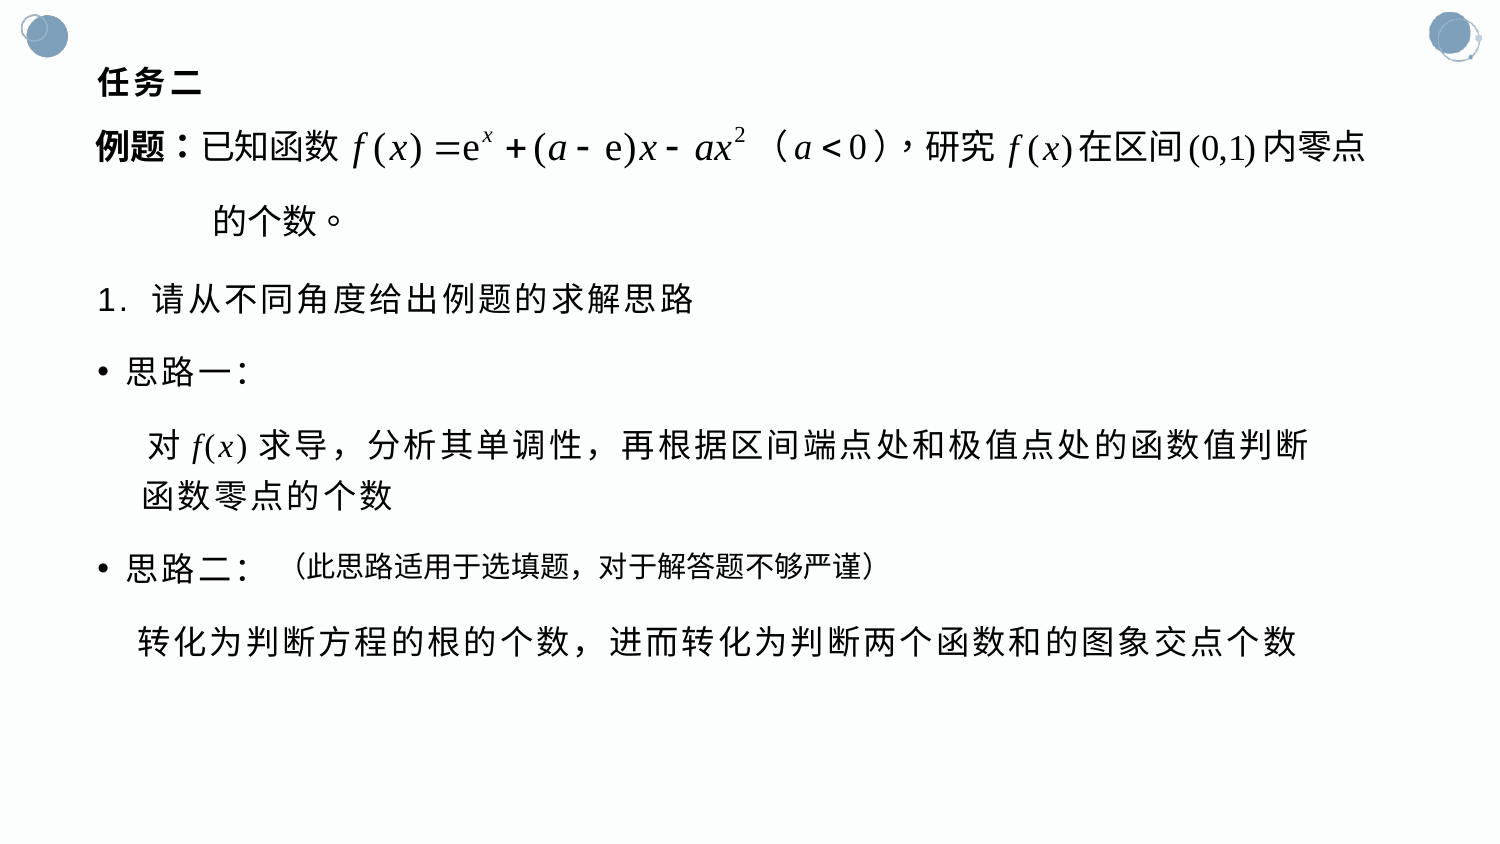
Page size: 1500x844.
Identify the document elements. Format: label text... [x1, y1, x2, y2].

picture [0, 0, 89, 73]
picture [1411, 0, 1500, 73]
title 任务二 [82, 54, 1418, 109]
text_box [95, 117, 1379, 369]
text_box （此思路适用于选填题，对于解答题不够严谨） [262, 541, 1127, 591]
